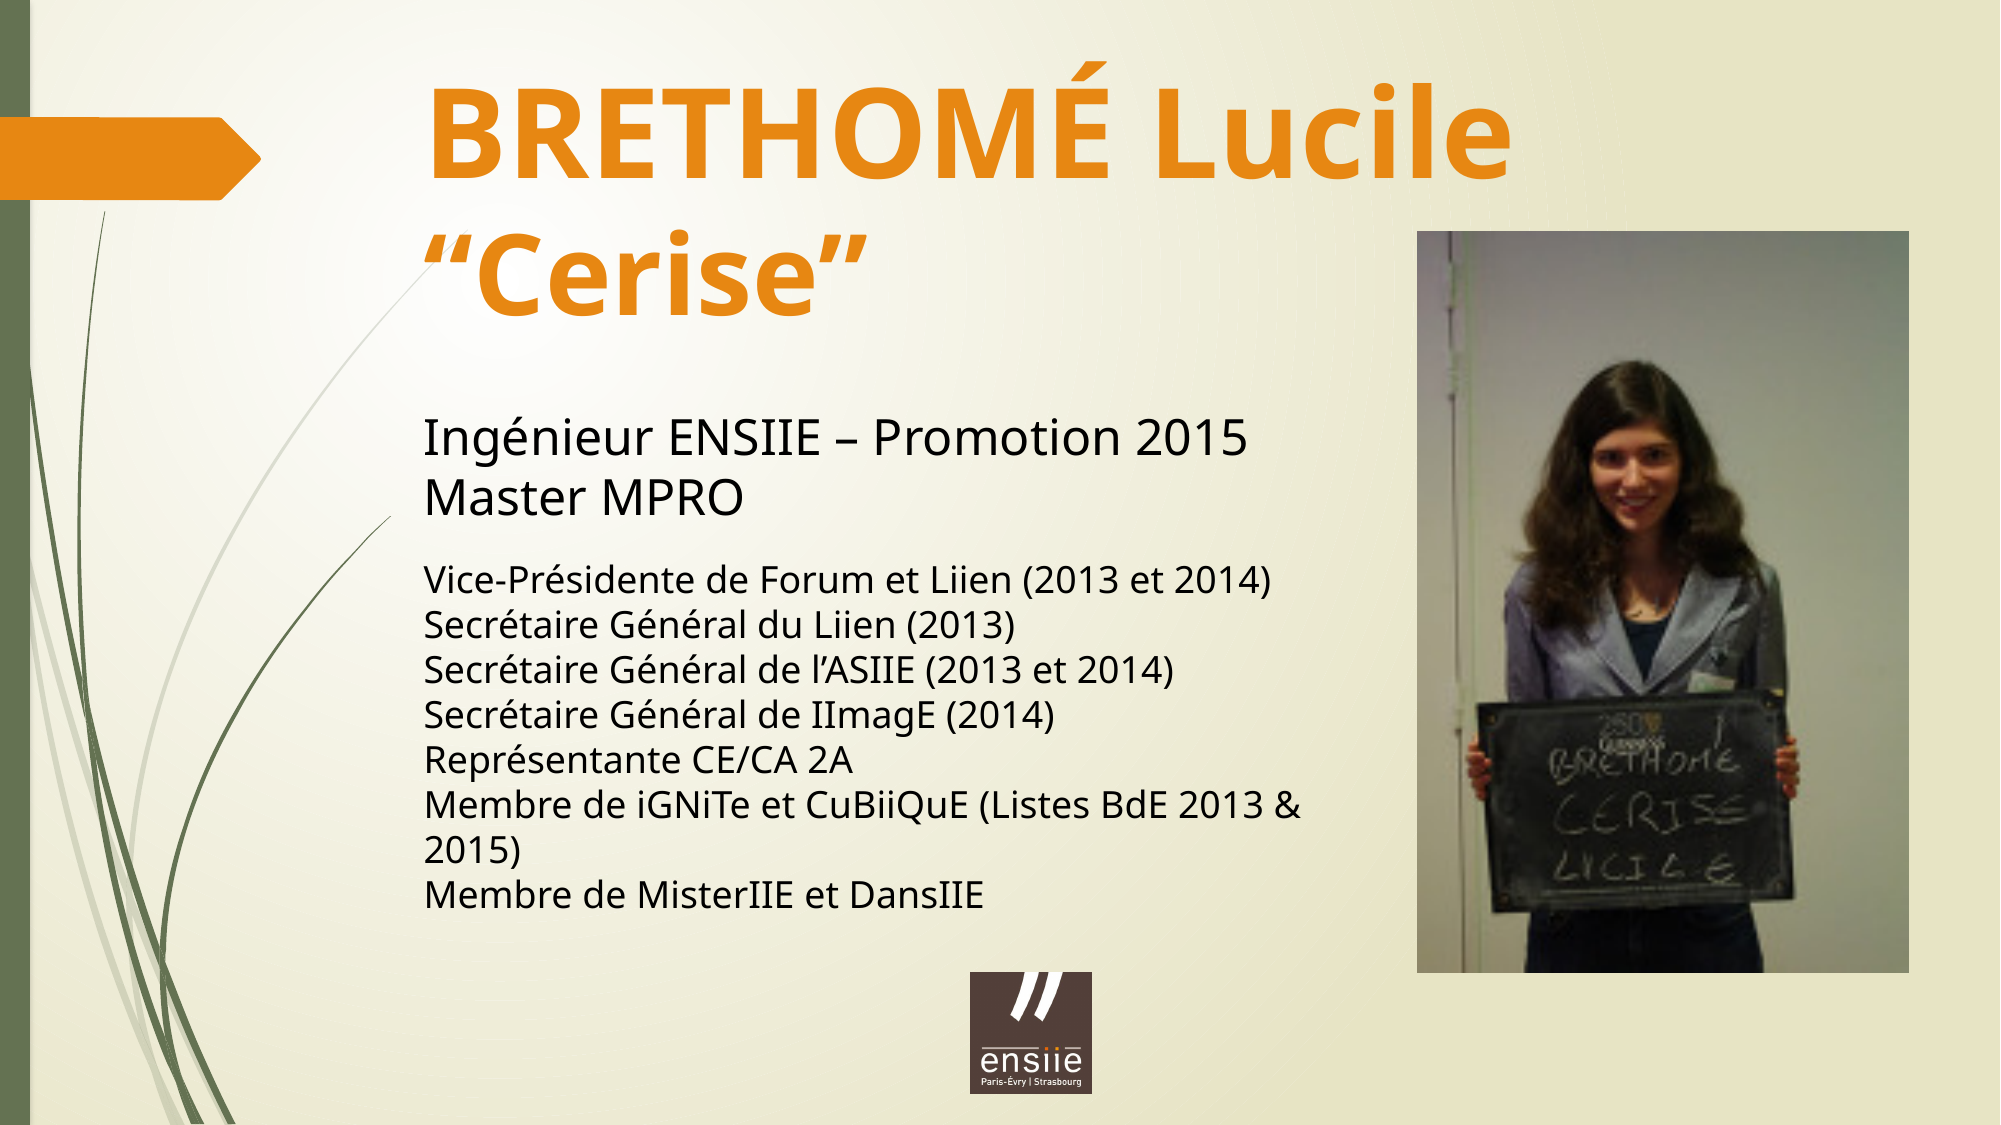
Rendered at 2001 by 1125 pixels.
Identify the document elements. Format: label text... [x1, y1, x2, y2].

text_box BRETHOMÉ Lucile “Cerise” [408, 45, 1909, 346]
text_box Vice-Présidente de Forum et Liien (2013 et 2014) Secrétaire Général du Liien (2013) Secrétaire Général de l’ASIIE (2013 et 2014) Secrétaire Général de IImagE (2014) Représentante CE/CA 2A Membre de iGNiTe et CuBiiQuE (Listes BdE 2013 & 2015) Membre de MisterIIE et DansIIE [408, 548, 1353, 923]
picture [969, 972, 1092, 1094]
text_box Ingénieur ENSIIE – Promotion 2015 Master MPRO [408, 398, 1272, 534]
picture [1416, 231, 1910, 973]
